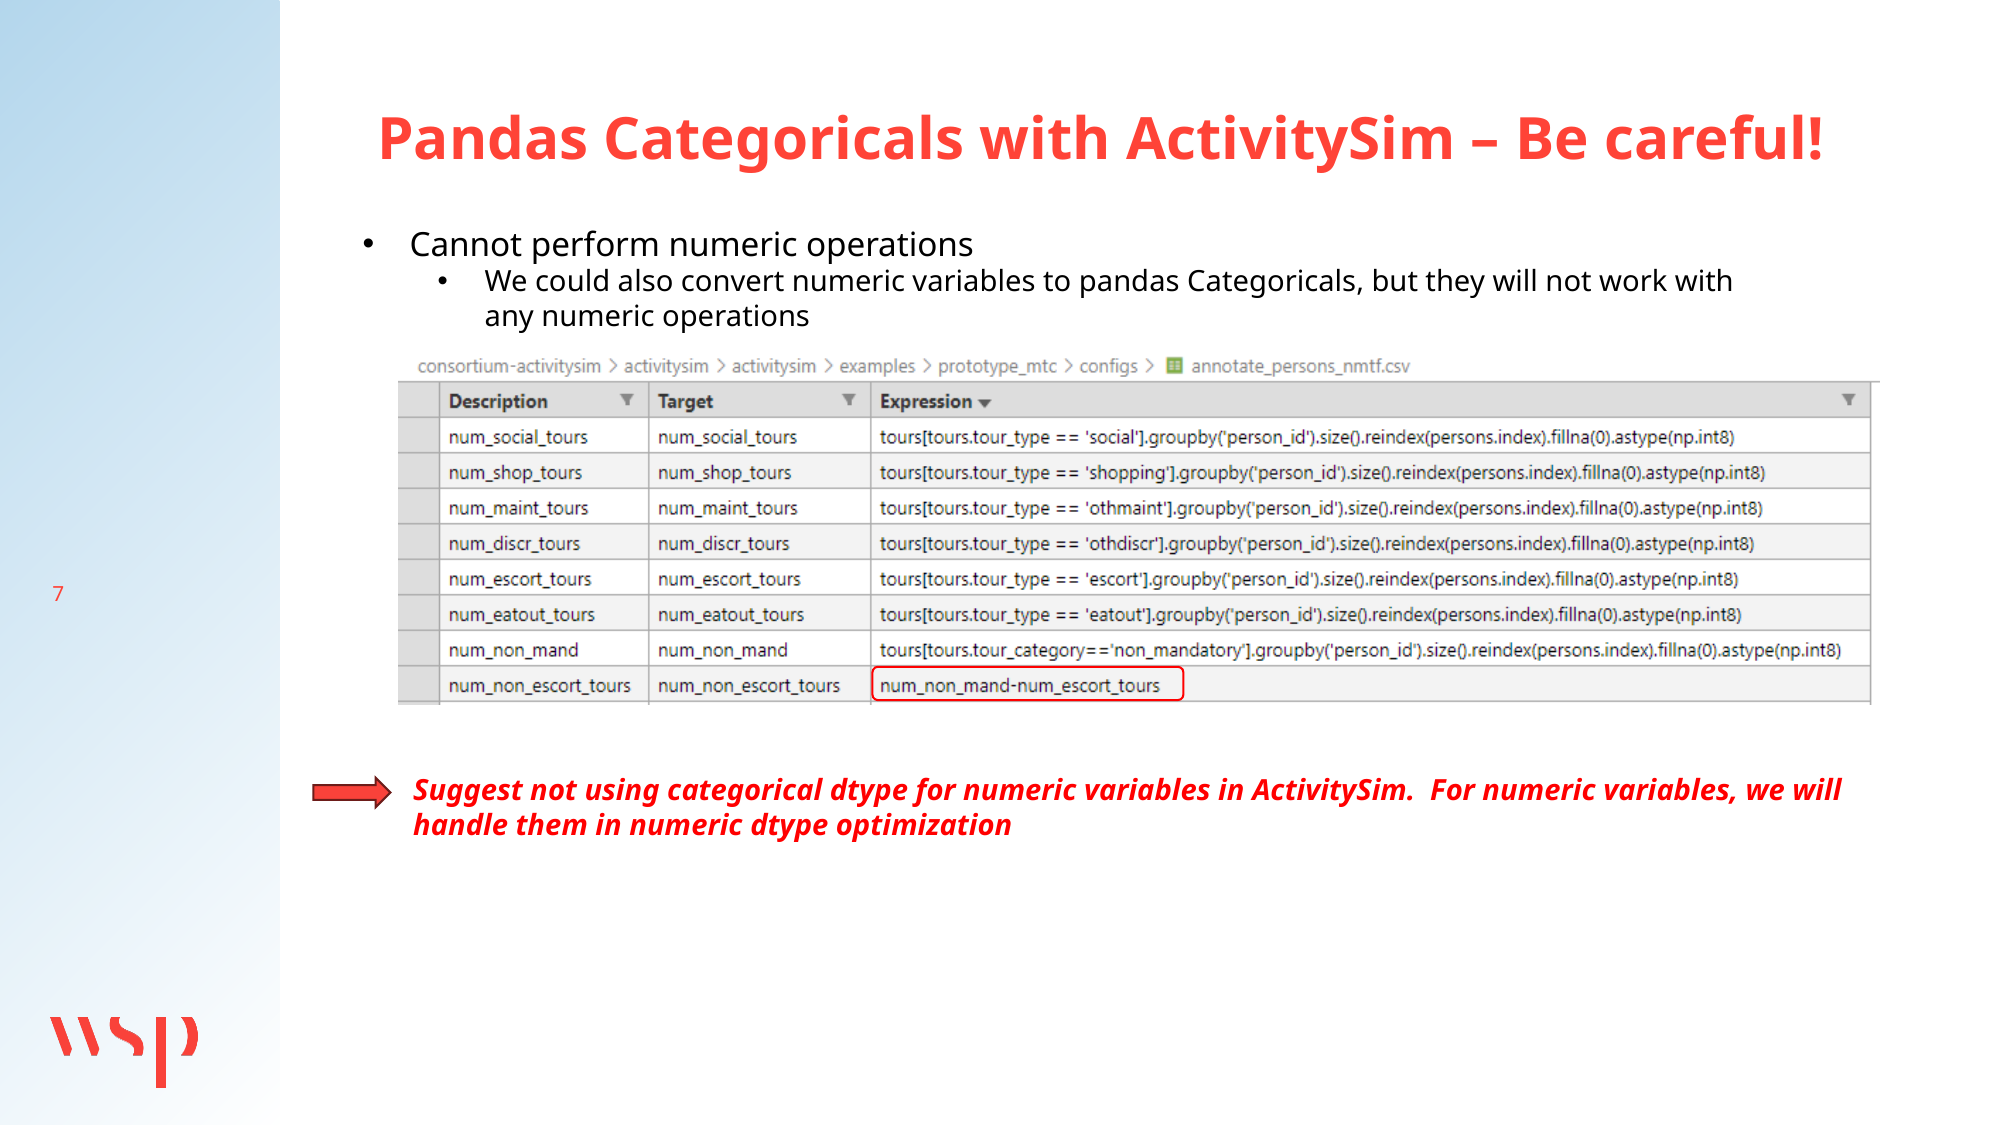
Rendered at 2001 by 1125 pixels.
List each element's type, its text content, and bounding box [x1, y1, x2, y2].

text_box Suggest not using categorical dtype for numeric variables in ActivitySim. For numeric variables, we will handle them in numeric dtype optimization [398, 764, 1886, 849]
slide_number 7 [37, 568, 268, 622]
text_box Cannot perform numeric operations We could also convert numeric variables to pandas Categoricals, but they will not work with any numeric operations [348, 215, 1757, 340]
text_box [312, 775, 392, 810]
title Pandas Categoricals with ActivitySim – Be careful! [362, 101, 1880, 291]
picture [50, 1017, 198, 1088]
picture [398, 350, 1880, 705]
